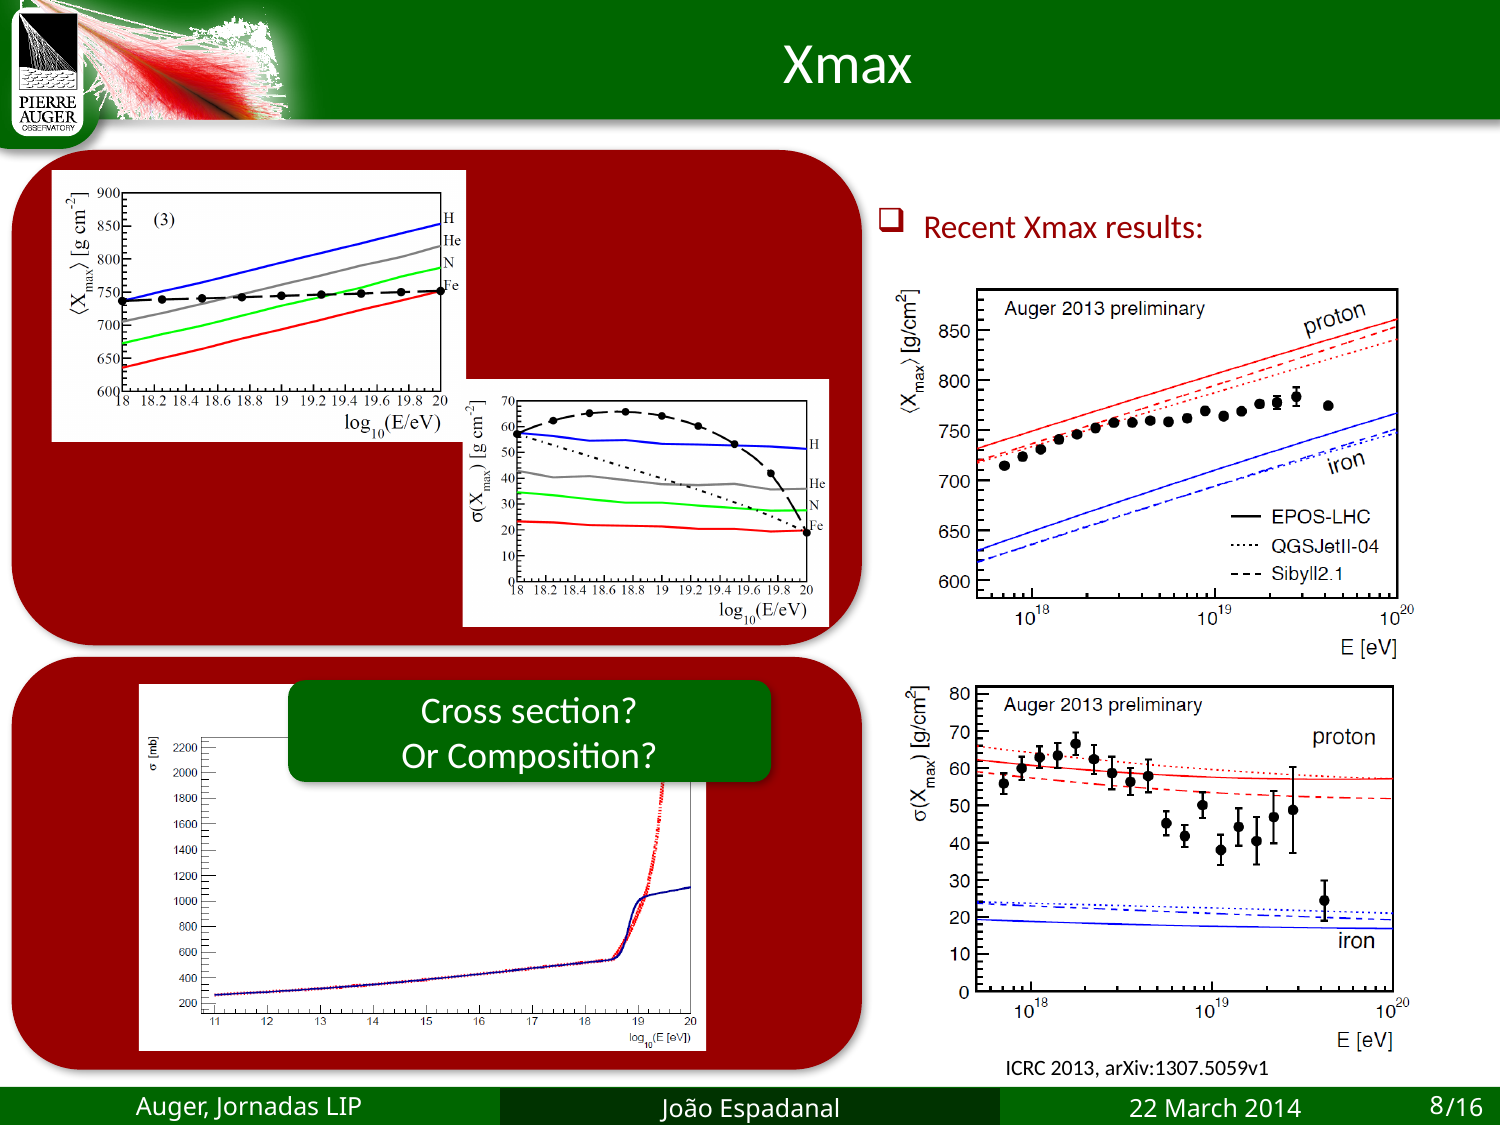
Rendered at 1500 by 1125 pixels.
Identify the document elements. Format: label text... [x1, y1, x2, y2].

slide_number 8 [1381, 1088, 1459, 1125]
text_box Recent Xmax results: [865, 197, 1474, 252]
text_box ICRC 2013, arXiv:1307.5059v1 [792, 1046, 1482, 1088]
text_box [9, 654, 864, 1072]
picture [19, 0, 292, 132]
text_box Cross section? Or Composition? [292, 678, 774, 784]
picture [51, 169, 830, 628]
picture [138, 684, 707, 1051]
text_box [9, 147, 864, 648]
title Xmax [271, 7, 1425, 114]
picture [890, 268, 1446, 1064]
